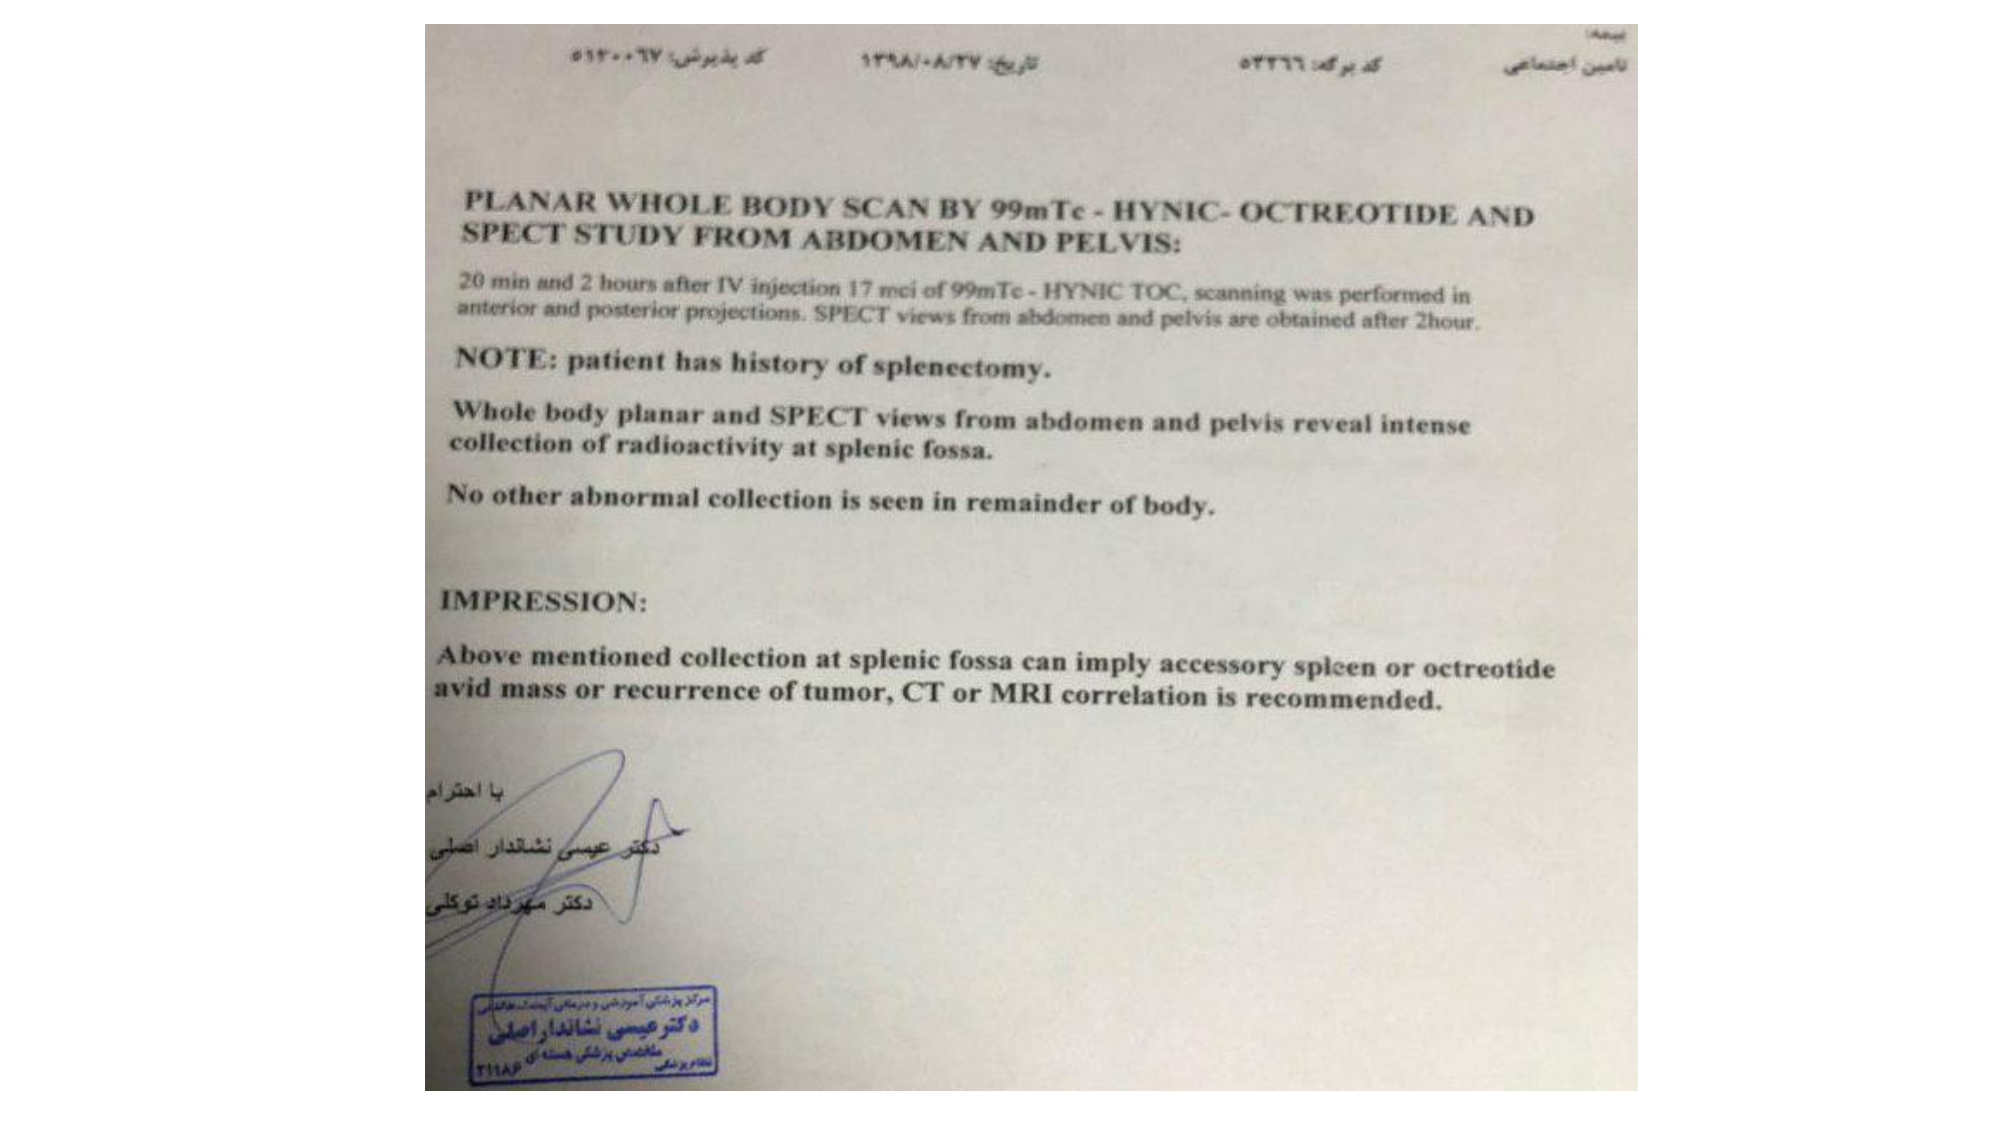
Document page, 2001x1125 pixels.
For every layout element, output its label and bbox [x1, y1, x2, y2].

picture [424, 24, 1638, 1091]
